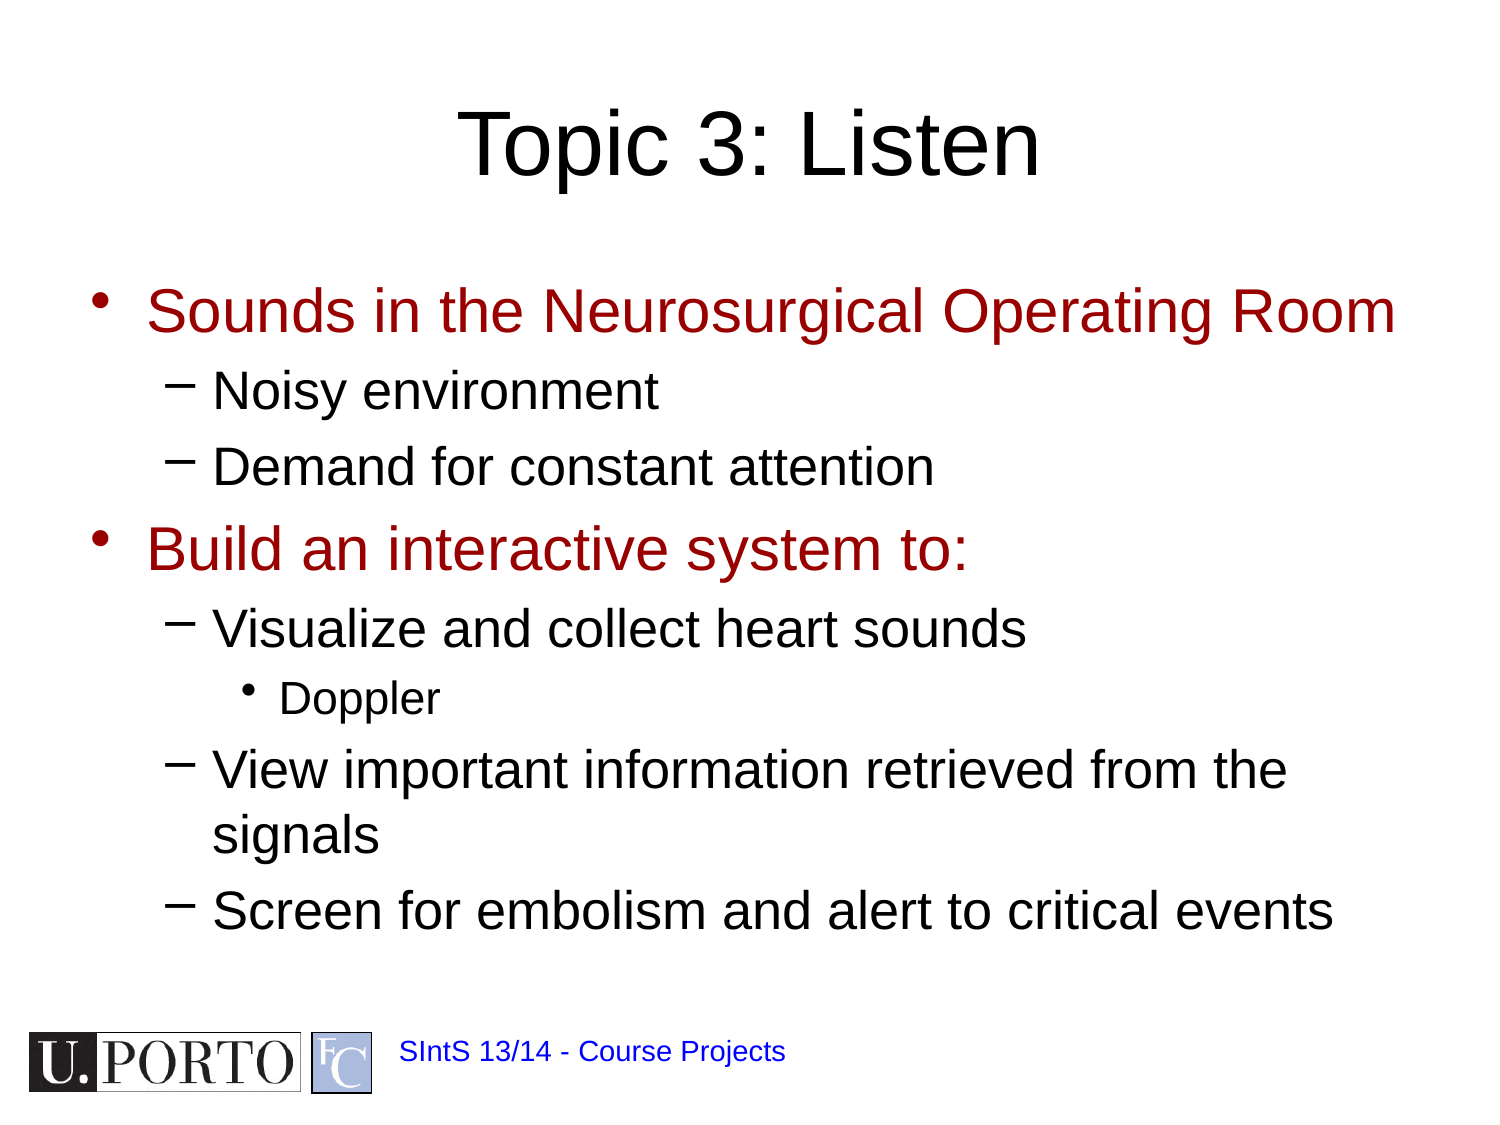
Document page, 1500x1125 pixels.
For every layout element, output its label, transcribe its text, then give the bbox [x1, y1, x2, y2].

picture [29, 1032, 301, 1092]
title Topic 3: Listen [75, 45, 1425, 233]
footer SIntS 13/14 - Course Projects [383, 1024, 1306, 1103]
picture [313, 1033, 371, 1092]
list Sounds in the Neurosurgical Operating Room Noisy environment Demand for constant attention Build an interactive system to: Visualize and collect heart sounds Doppler View important information retrieved from the signals Screen for embolism and alert to critical events [75, 262, 1425, 1005]
